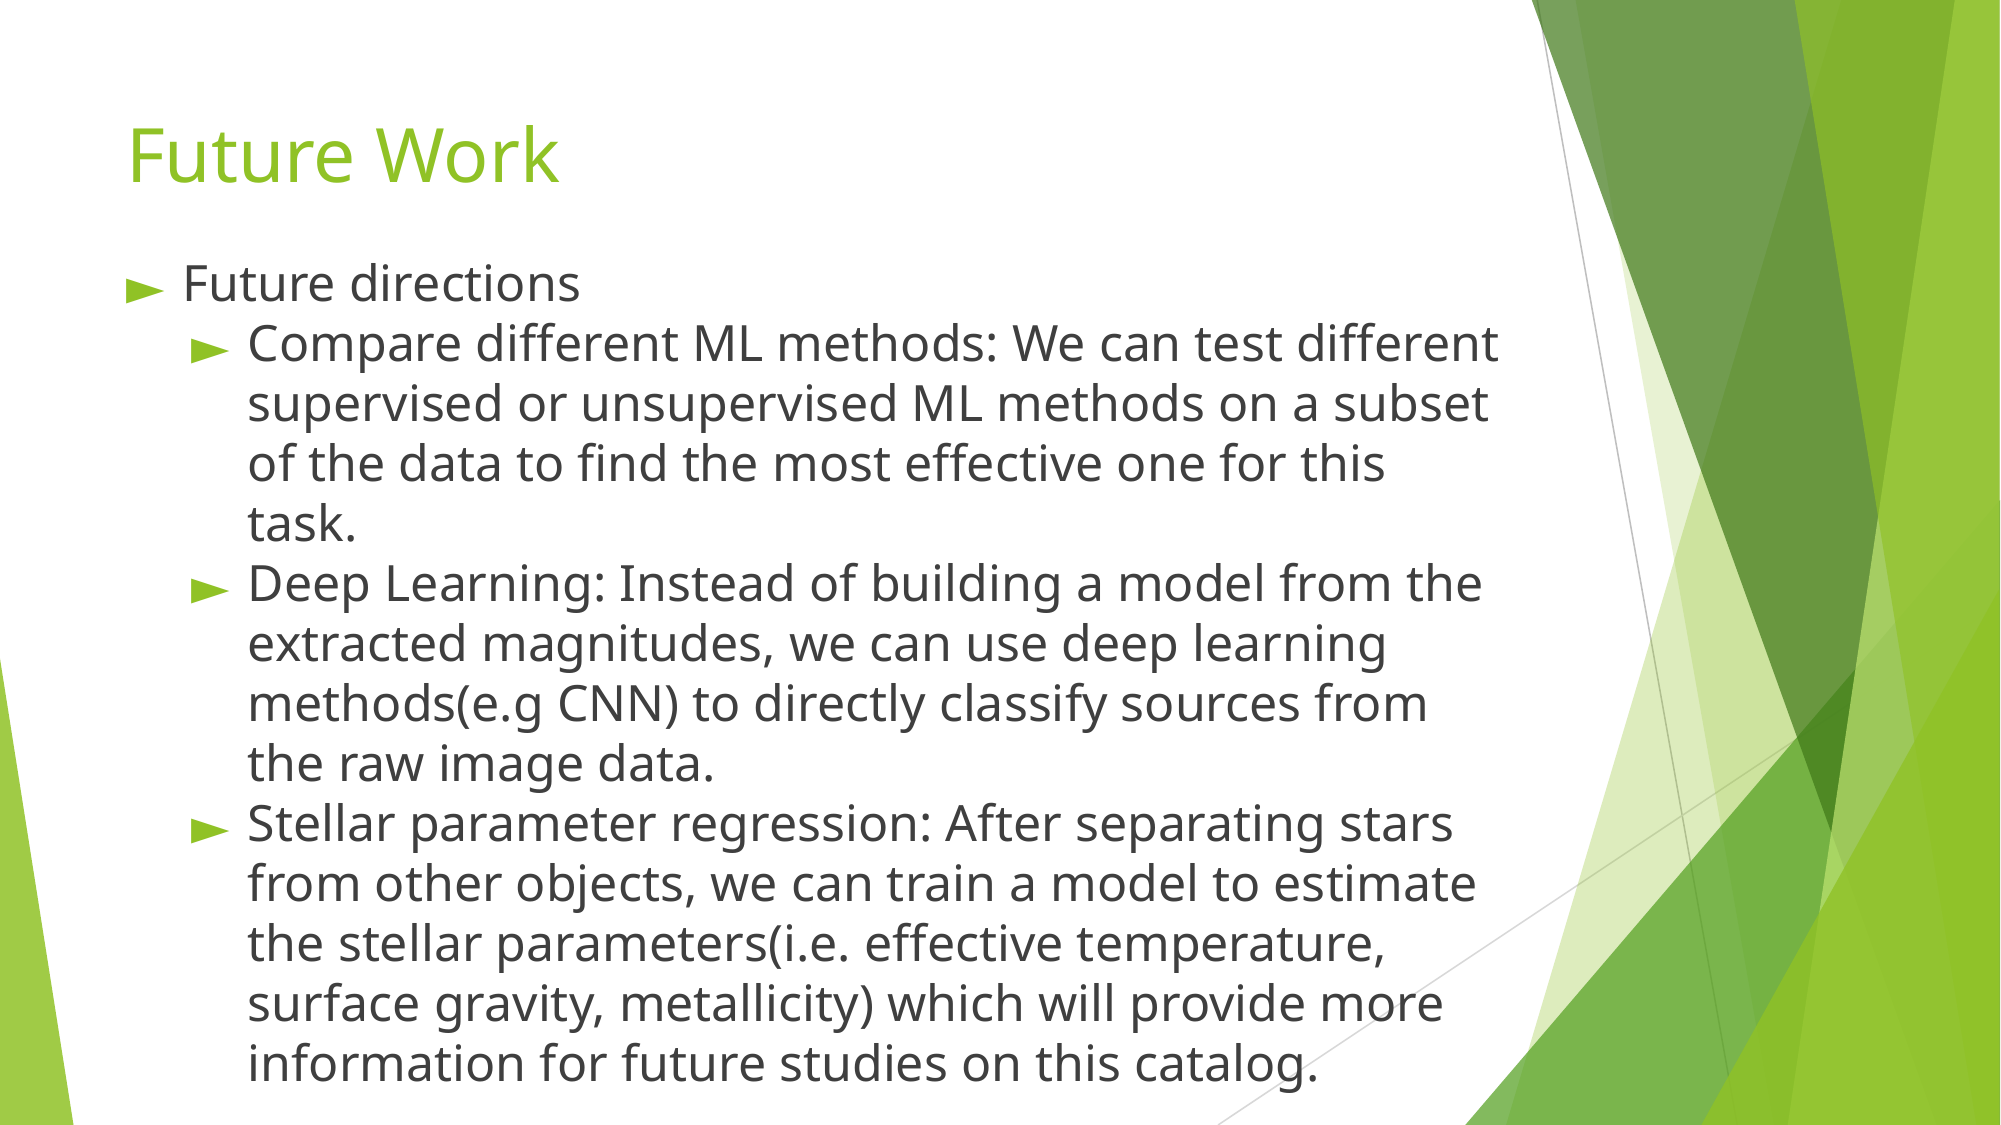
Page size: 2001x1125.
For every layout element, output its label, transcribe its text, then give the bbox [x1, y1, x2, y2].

list Future directions Compare different ML methods: We can test different supervised or unsupervised ML methods on a subset of the data to find the most effective one for this task. Deep Learning: Instead of building a model from the extracted magnitudes, we can use deep learning methods(e.g CNN) to directly classify sources from the raw image data. Stellar parameter regression: After separating stars from other objects, we can train a model to estimate the stellar parameters(i.e. effective temperature, surface gravity, metallicity) which will provide more information for future studies on this catalog. [111, 244, 1522, 1112]
title Future Work [111, 99, 1522, 244]
